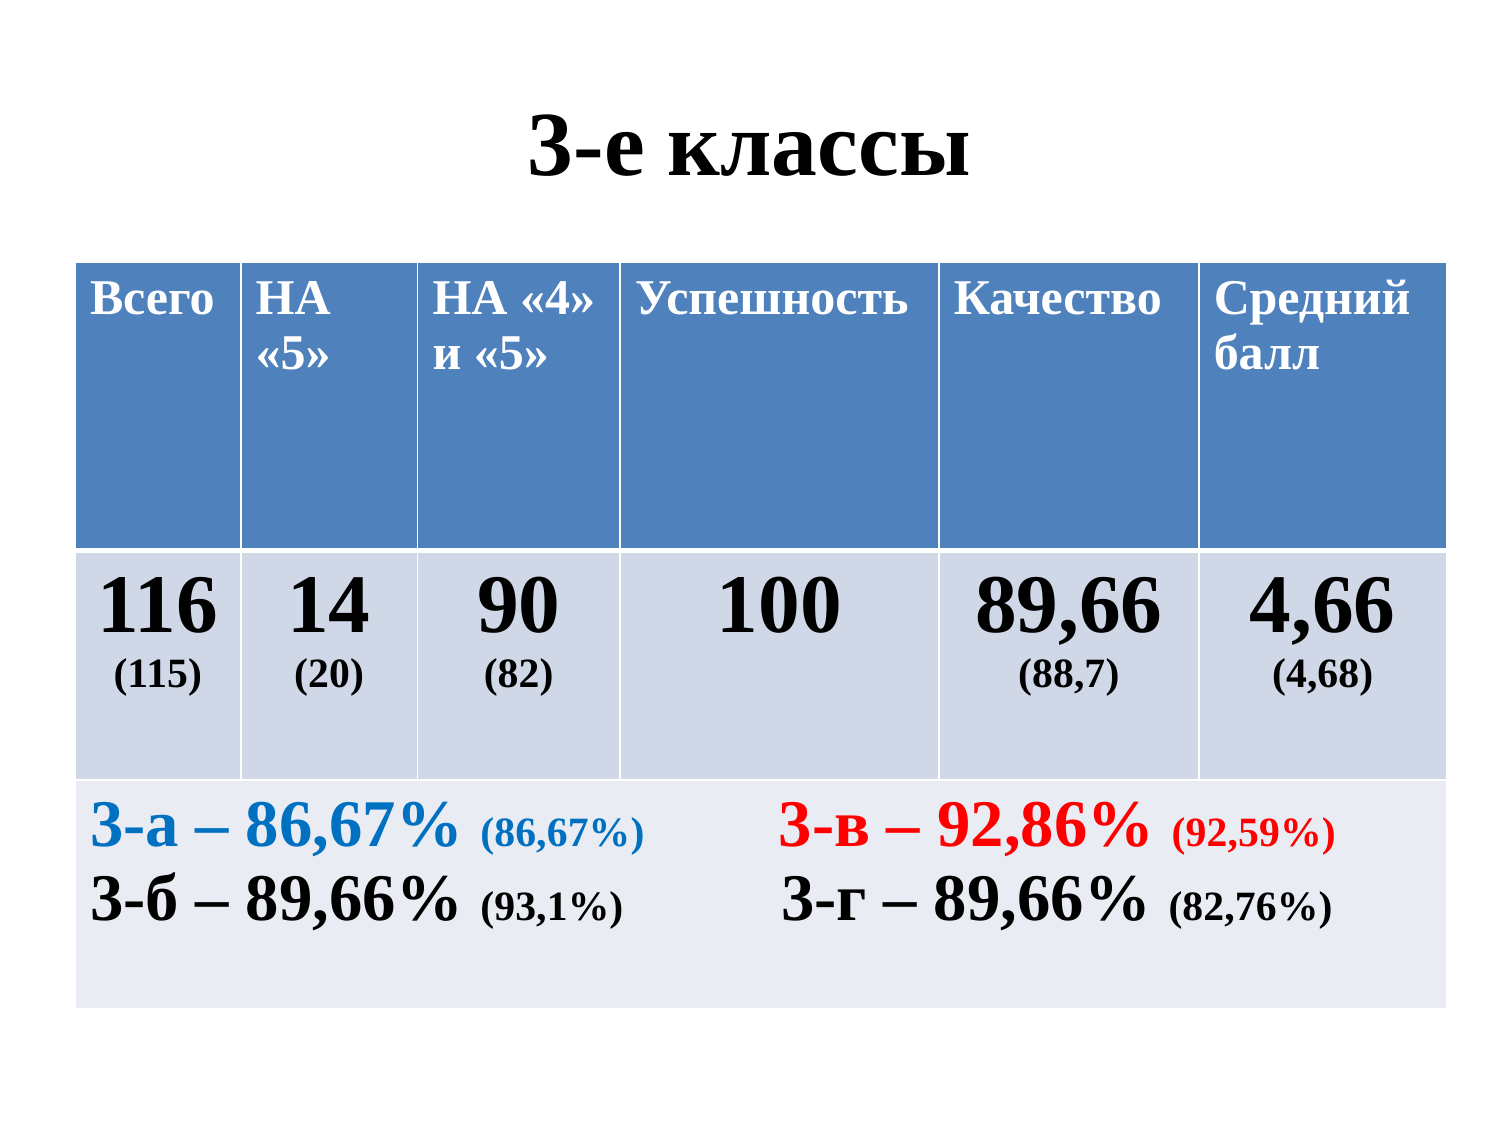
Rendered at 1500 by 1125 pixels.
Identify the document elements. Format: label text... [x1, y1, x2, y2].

table_cell 90 (82) [418, 553, 619, 779]
table_header Всего [76, 263, 240, 548]
table_cell 3-а – 86,67% (86,67%) 3-в – 92,86% (92,59%) 3-б – 89,66% (93,1%) 3-г – 89,66% (82,76%) [76, 781, 1446, 1008]
table_header НА «4» и «5» [418, 263, 619, 548]
table_header НА «5» [242, 263, 417, 548]
table_header Успешность [621, 263, 938, 548]
table_cell 4,66 (4,68) [1200, 553, 1446, 779]
table_cell 89,66 (88,7) [940, 553, 1198, 779]
table_cell 14 (20) [242, 553, 417, 779]
table_header Качество [940, 263, 1198, 548]
table_cell 100 [621, 553, 938, 779]
table_cell 116 (115) [76, 553, 240, 779]
text_box 3-е классы [74, 45, 1425, 233]
table_header Средний балл [1200, 263, 1446, 548]
